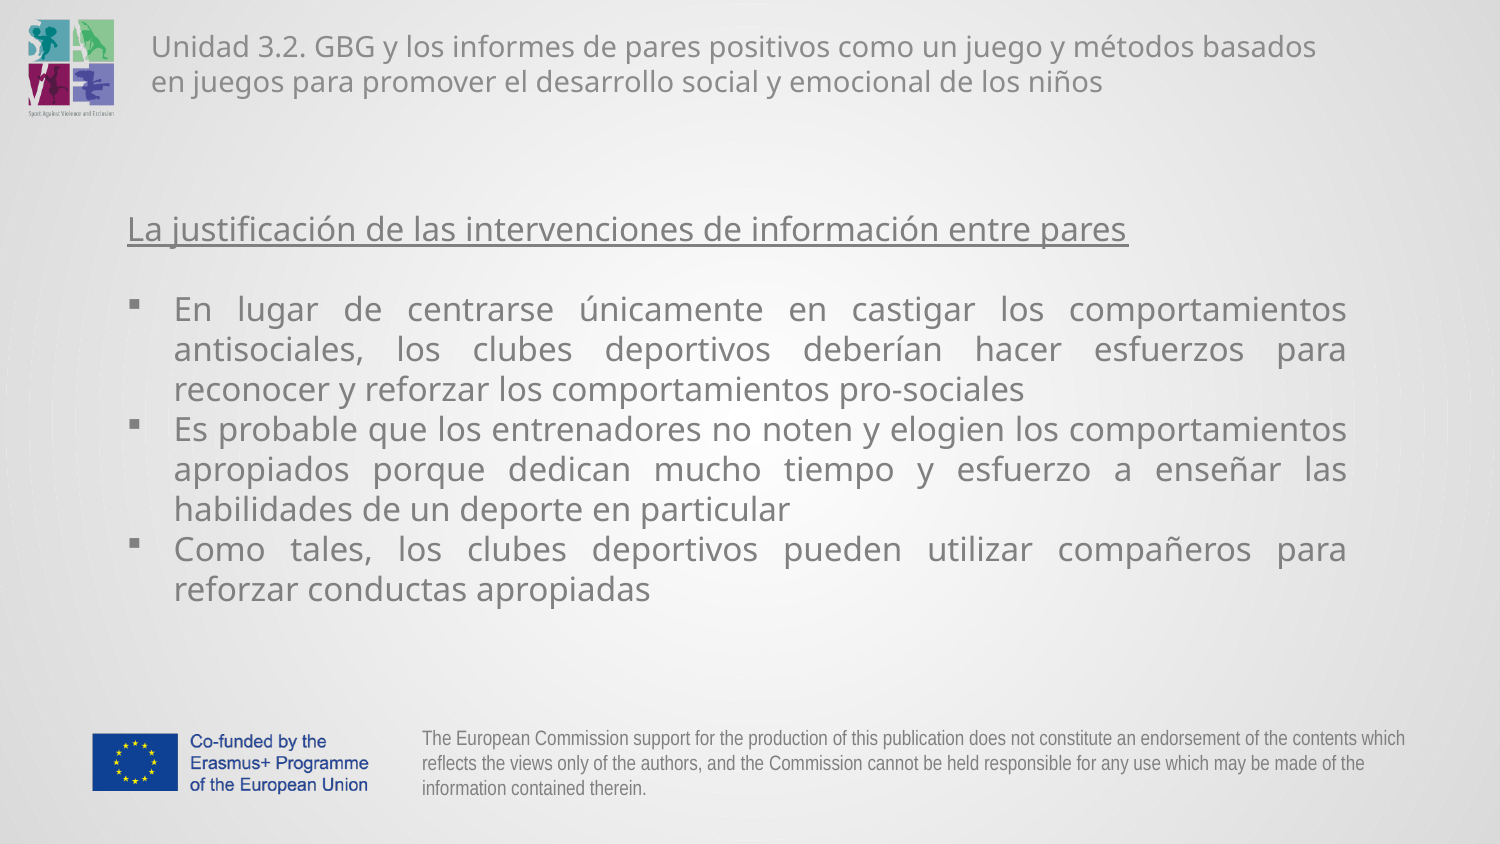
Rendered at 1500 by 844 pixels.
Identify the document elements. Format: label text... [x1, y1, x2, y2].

picture [0, 0, 142, 142]
text_box La justificación de las intervenciones de información entre pares En lugar de centrarse únicamente en castigar los comportamientos antisociales, los clubes deportivos deberían hacer esfuerzos para reconocer y reforzar los comportamientos pro-sociales Es probable que los entrenadores no noten y elogien los comportamientos apropiados porque dedican mucho tiempo y esfuerzo a enseñar las habilidades de un deporte en particular Como tales, los clubes deportivos pueden utilizar compañeros para reforzar conductas apropiadas [112, 201, 1365, 616]
text_box The European Commission support for the production of this publication does not constitute an endorsement of the contents which reflects the views only of the authors, and the Commission cannot be held responsi­ble for any use which may be made of the information contained therein. [407, 717, 1447, 807]
picture [76, 716, 390, 807]
subtitle Unidad 3.2. GBG y los informes de pares positivos como un juego y métodos basados en juegos para promover el desarrollo social y emocional de los niños [135, 20, 1365, 115]
